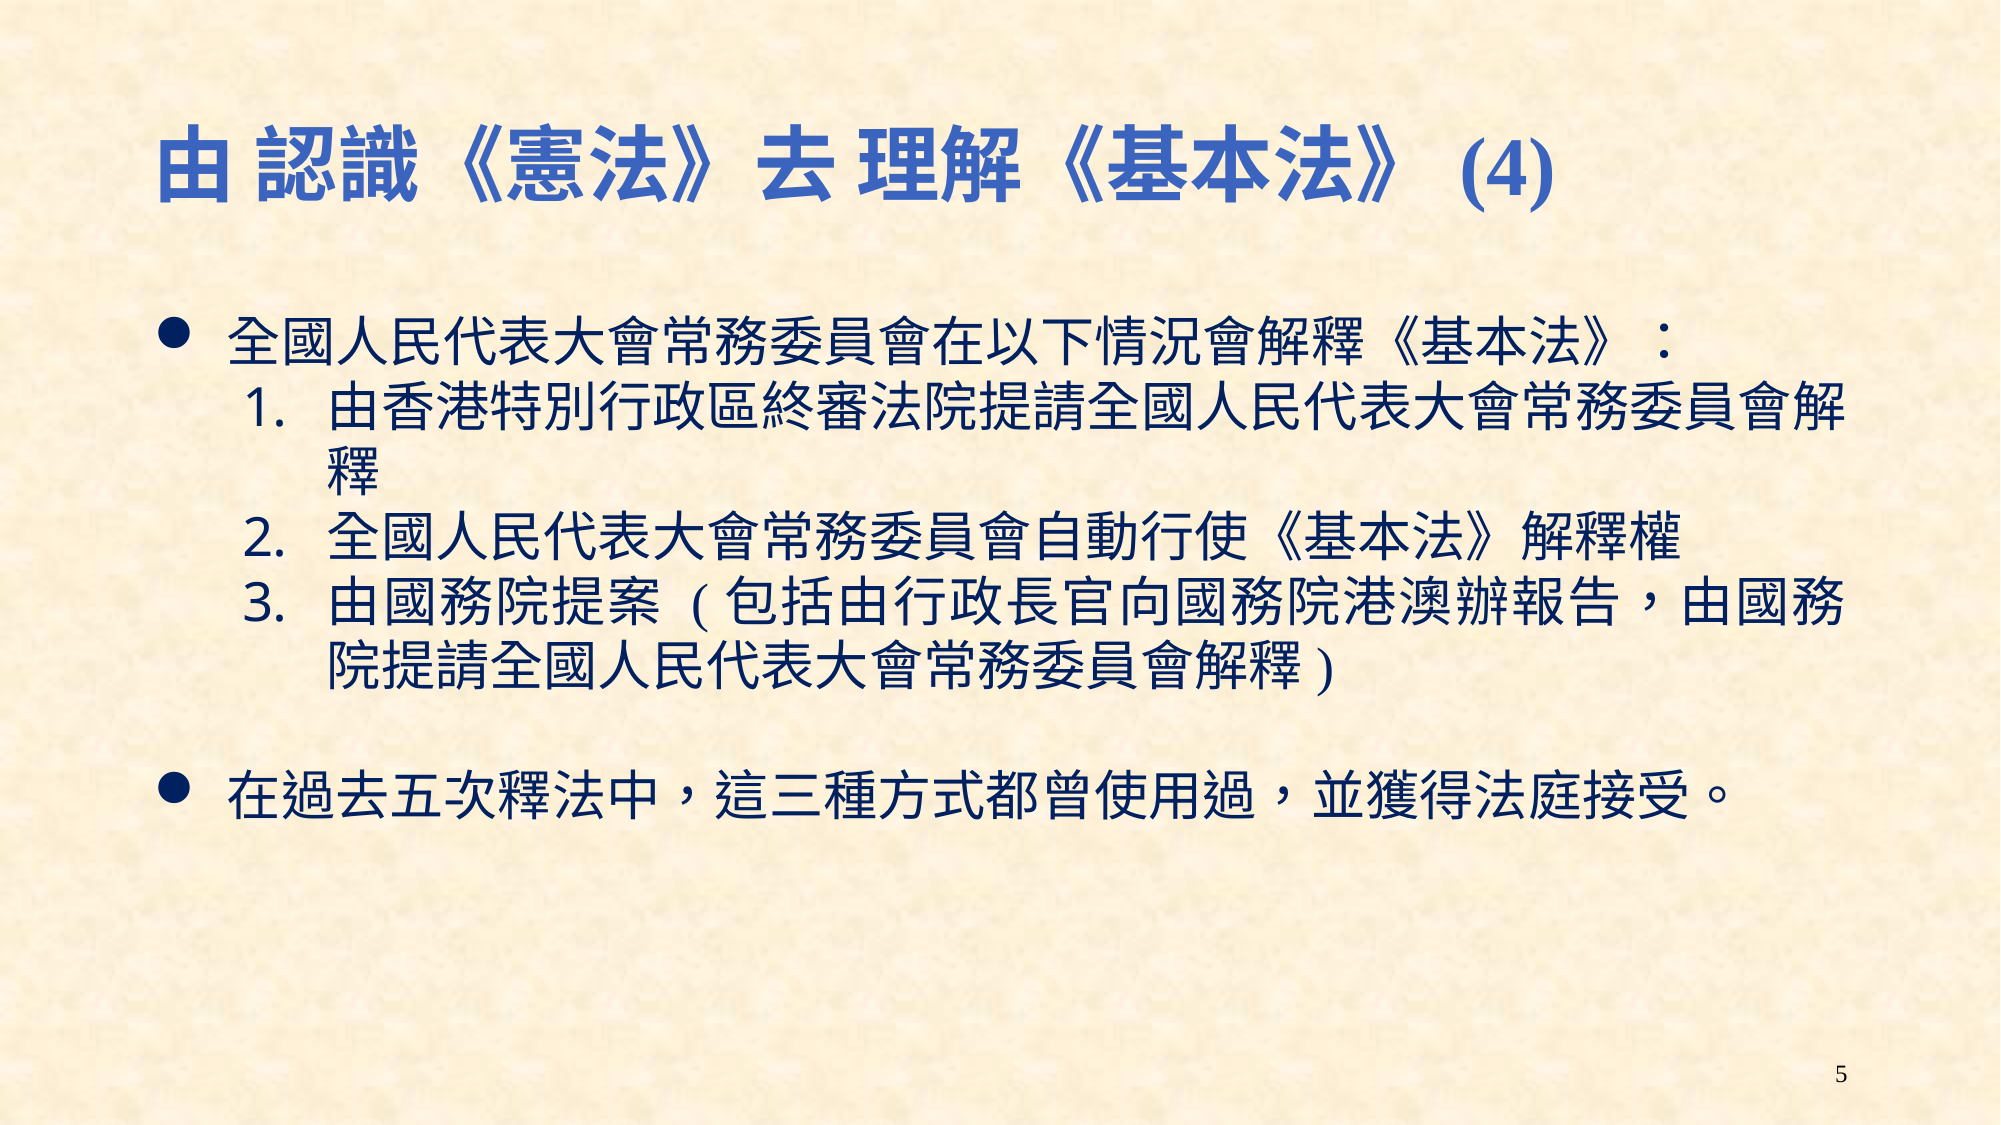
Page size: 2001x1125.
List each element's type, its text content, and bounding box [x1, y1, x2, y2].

title 由 認識《憲法》去 理解《基本法》(4) [137, 59, 1863, 278]
picture [0, 0, 2001, 1125]
list 全國人民代表大會常務委員會在以下情況會解釋《基本法》： 由香港特別行政區終審法院提請全國人民代表大會常務委員會解釋 全國人民代表大會常務委員會自動行使《基本法》解釋權 由國務院提案 (包括由行政長官向國務院港澳辦報告，由國務院提請全國人民代表大會常務委員會解釋) 在過去五次釋法中，這三種方式都曾使用過，並獲得法庭接受。 [137, 299, 1863, 1014]
slide_number 5 [1412, 1042, 1863, 1103]
